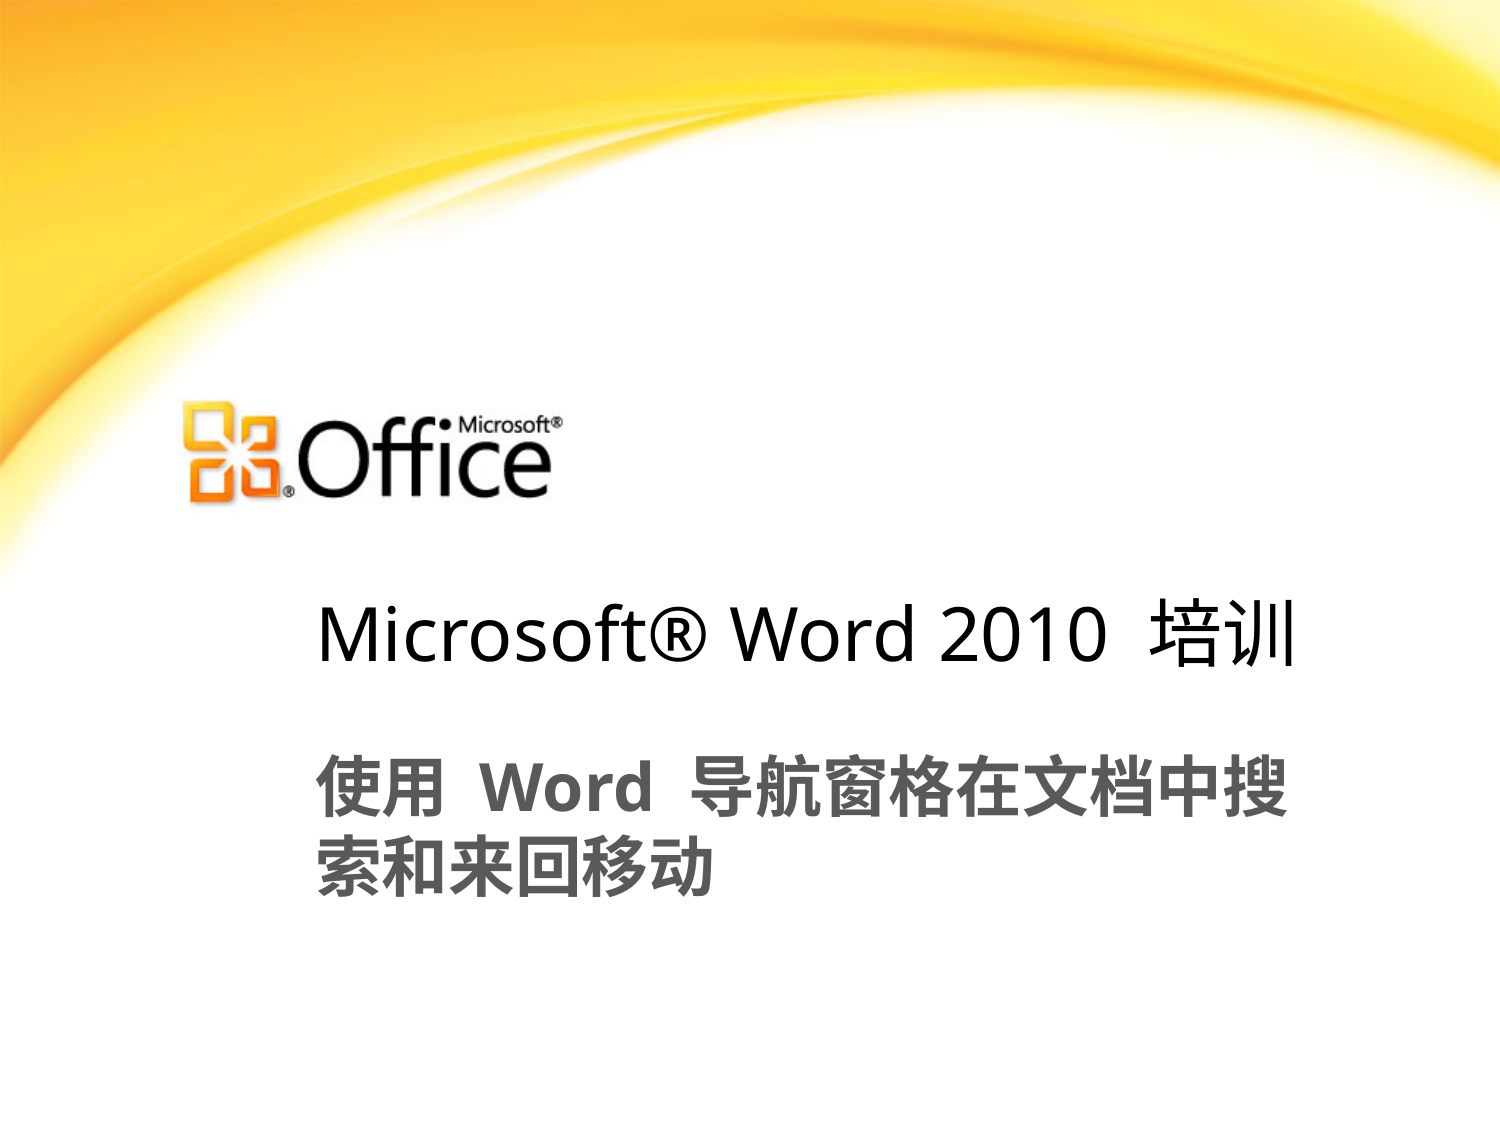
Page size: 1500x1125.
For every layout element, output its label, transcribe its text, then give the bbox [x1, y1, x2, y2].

picture [0, 0, 1500, 1125]
title Microsoft® Word 2010 培训 [300, 549, 1500, 713]
subtitle 使用 Word 导航窗格在文档中搜索和来回移动 [300, 737, 1350, 1013]
